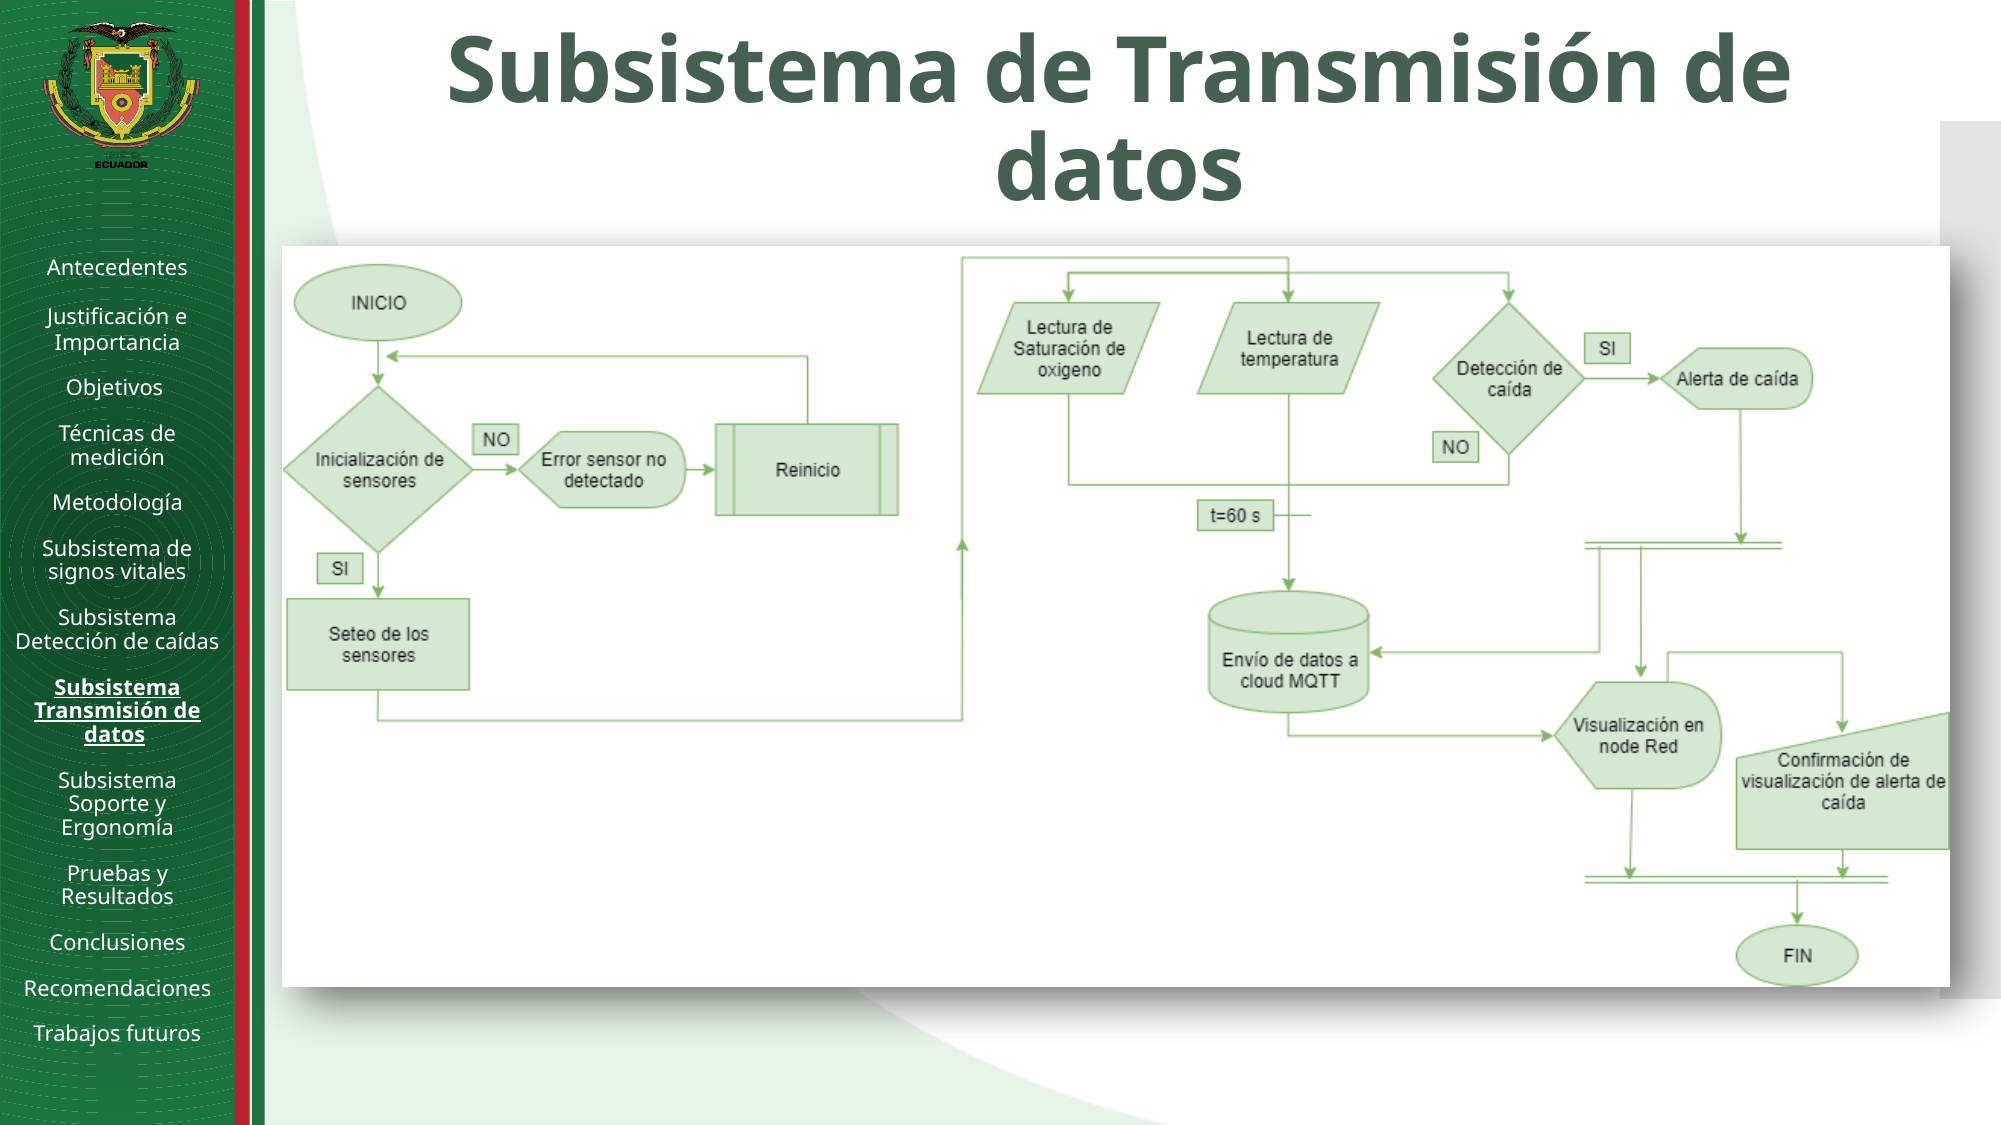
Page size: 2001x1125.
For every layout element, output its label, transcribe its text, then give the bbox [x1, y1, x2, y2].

picture [265, 2, 1950, 1124]
title Subsistema de Transmisión de datos [407, 37, 1833, 207]
text_box Antecedentes Justificación e Importancia Objetivos Técnicas de medición Metodología Subsistema de signos vitales Subsistema Detección de caídas Subsistema Transmisión de datos Subsistema Soporte y Ergonomía Pruebas y Resultados Conclusiones Recomendaciones Trabajos futuros [0, 246, 236, 1064]
picture [43, 22, 206, 168]
